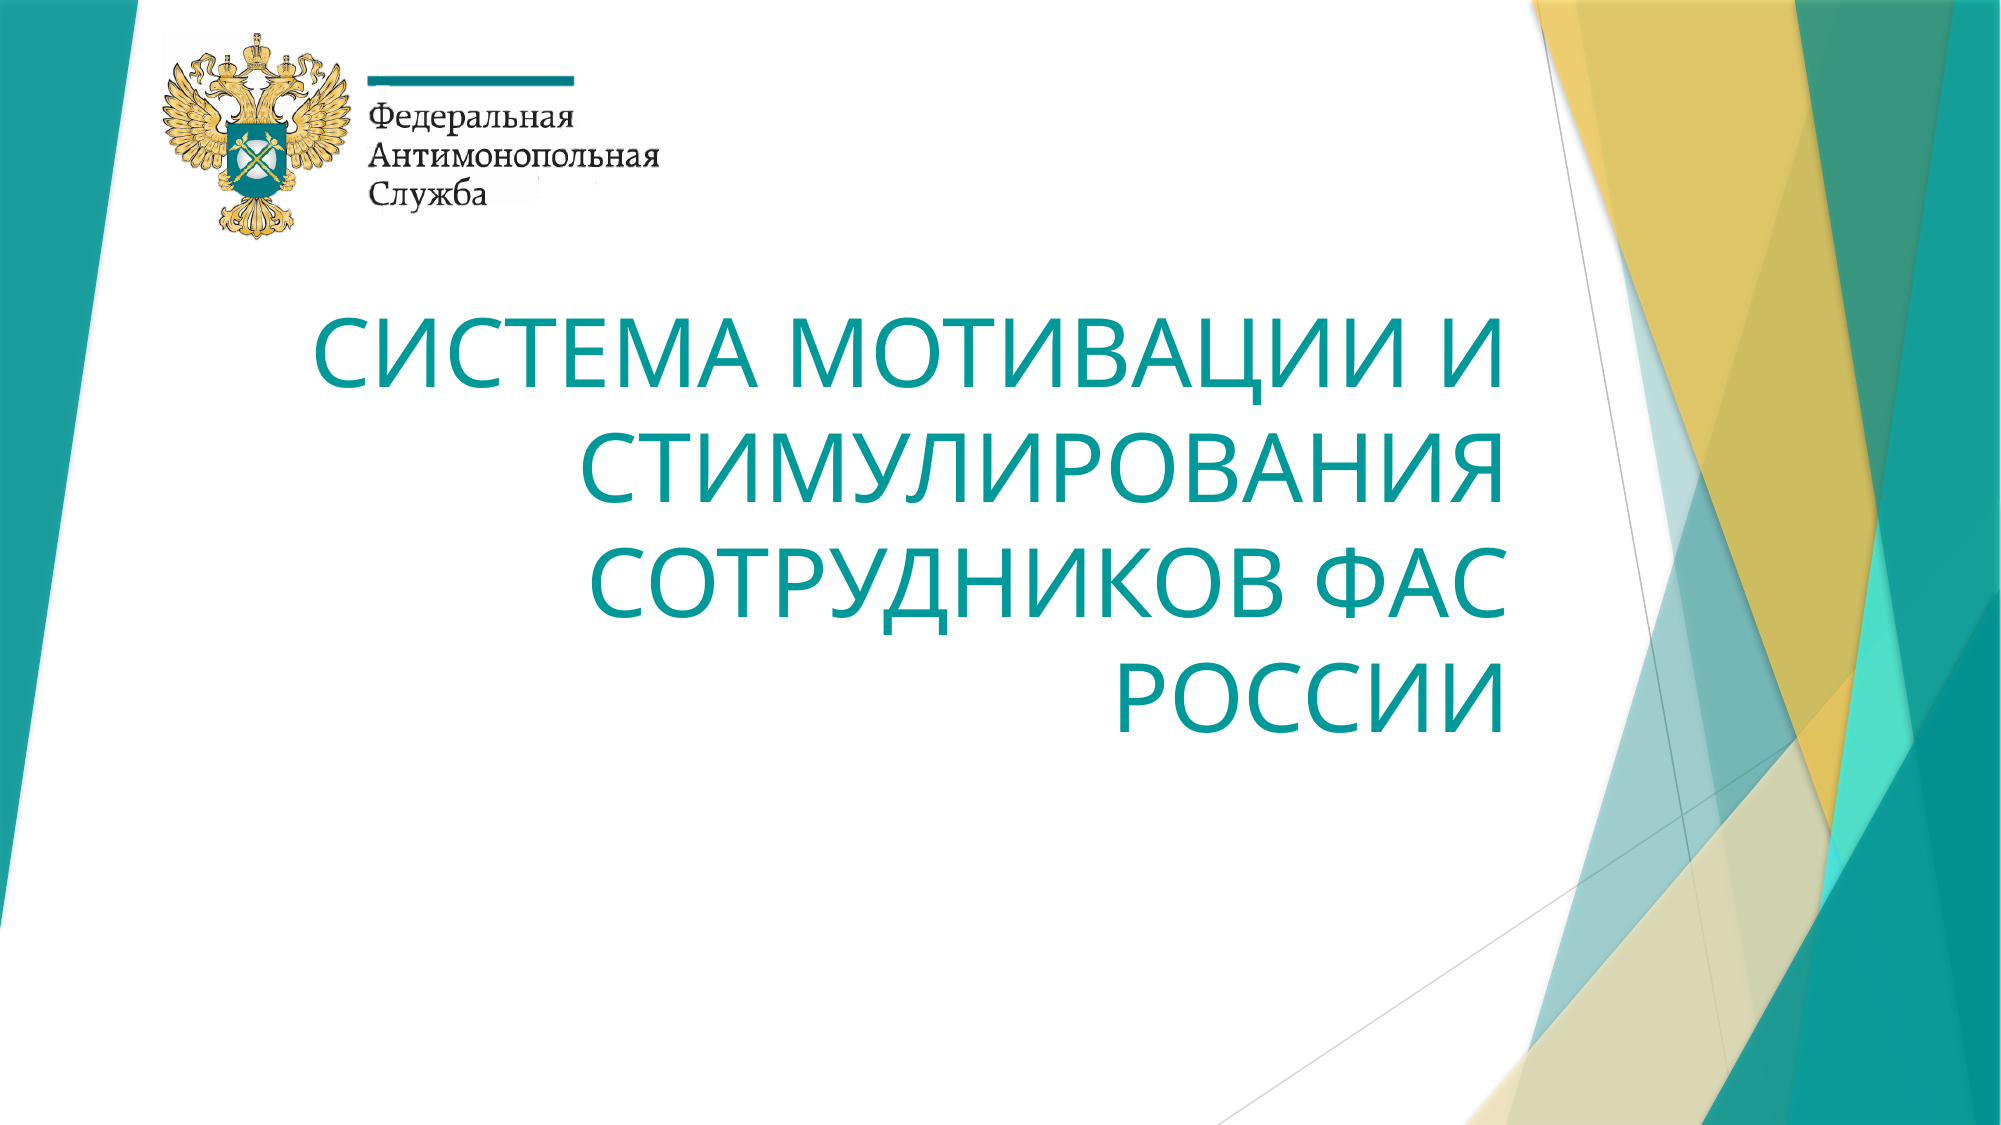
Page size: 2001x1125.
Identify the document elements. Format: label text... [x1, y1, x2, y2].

title СИСТЕМА МОТИВАЦИИ И СТИМУЛИРОВАНИЯ СОТРУДНИКОВ ФАС РОССИИ [191, 489, 1525, 760]
picture [161, 32, 660, 260]
